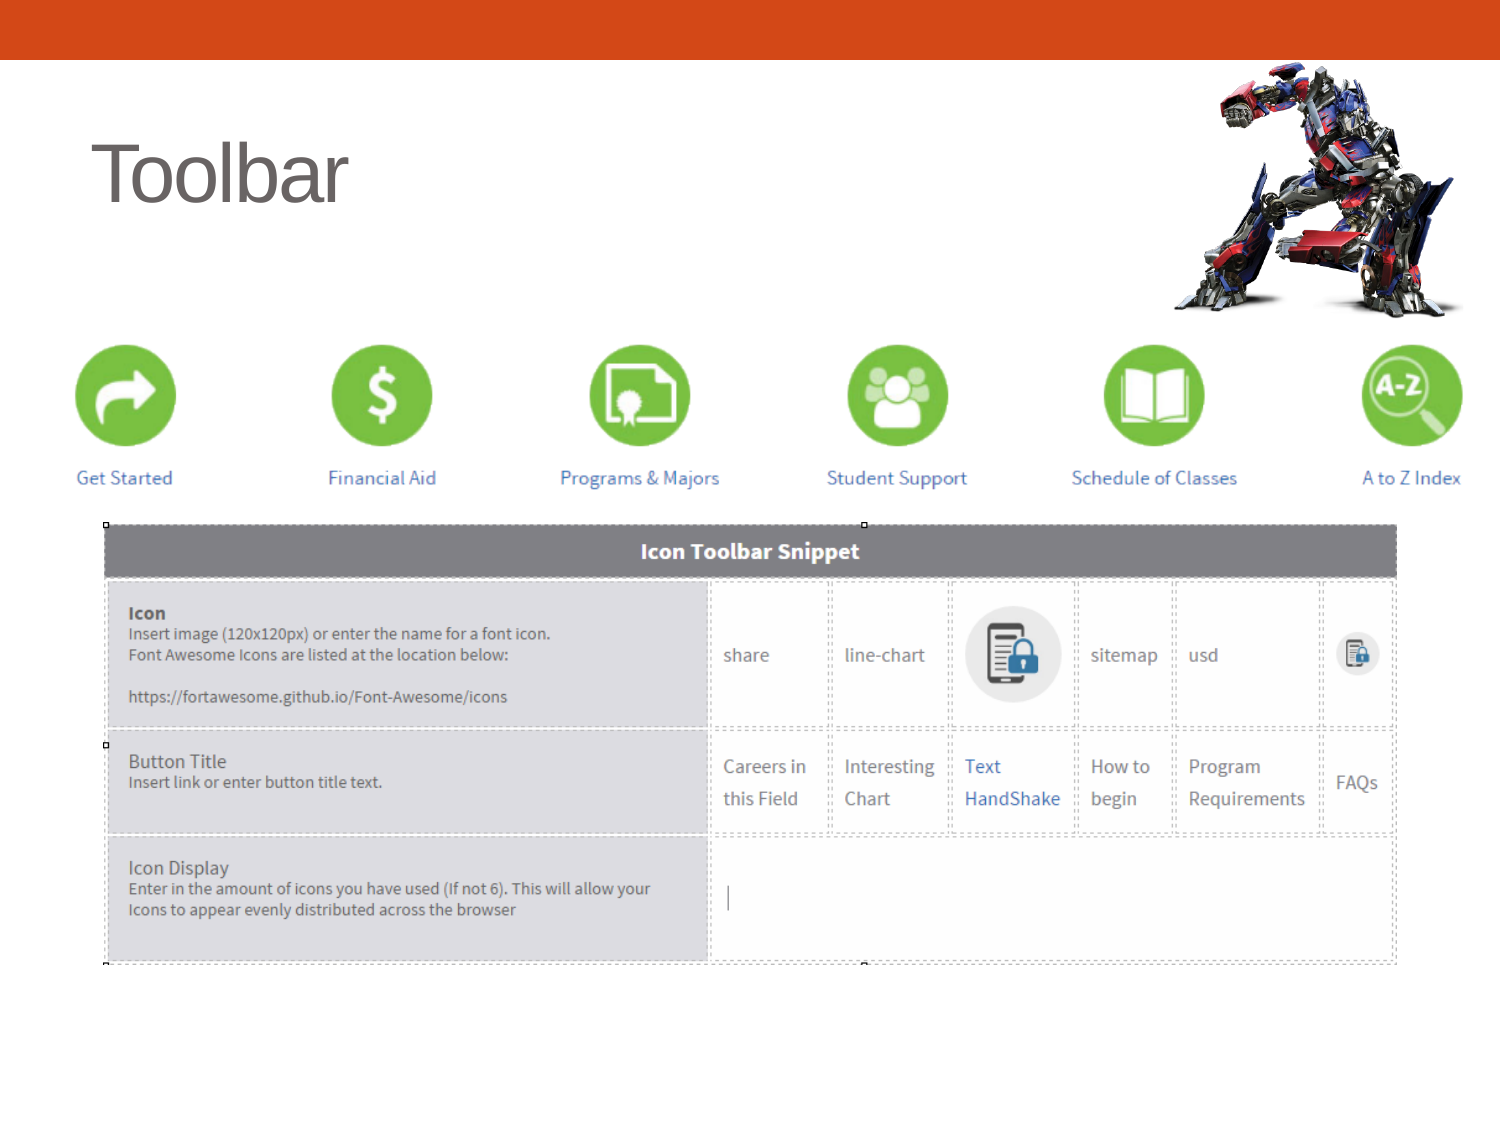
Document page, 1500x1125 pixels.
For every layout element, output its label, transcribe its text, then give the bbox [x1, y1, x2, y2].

title Toolbar [75, 87, 1159, 250]
picture [42, 56, 1500, 509]
picture [102, 521, 1398, 966]
